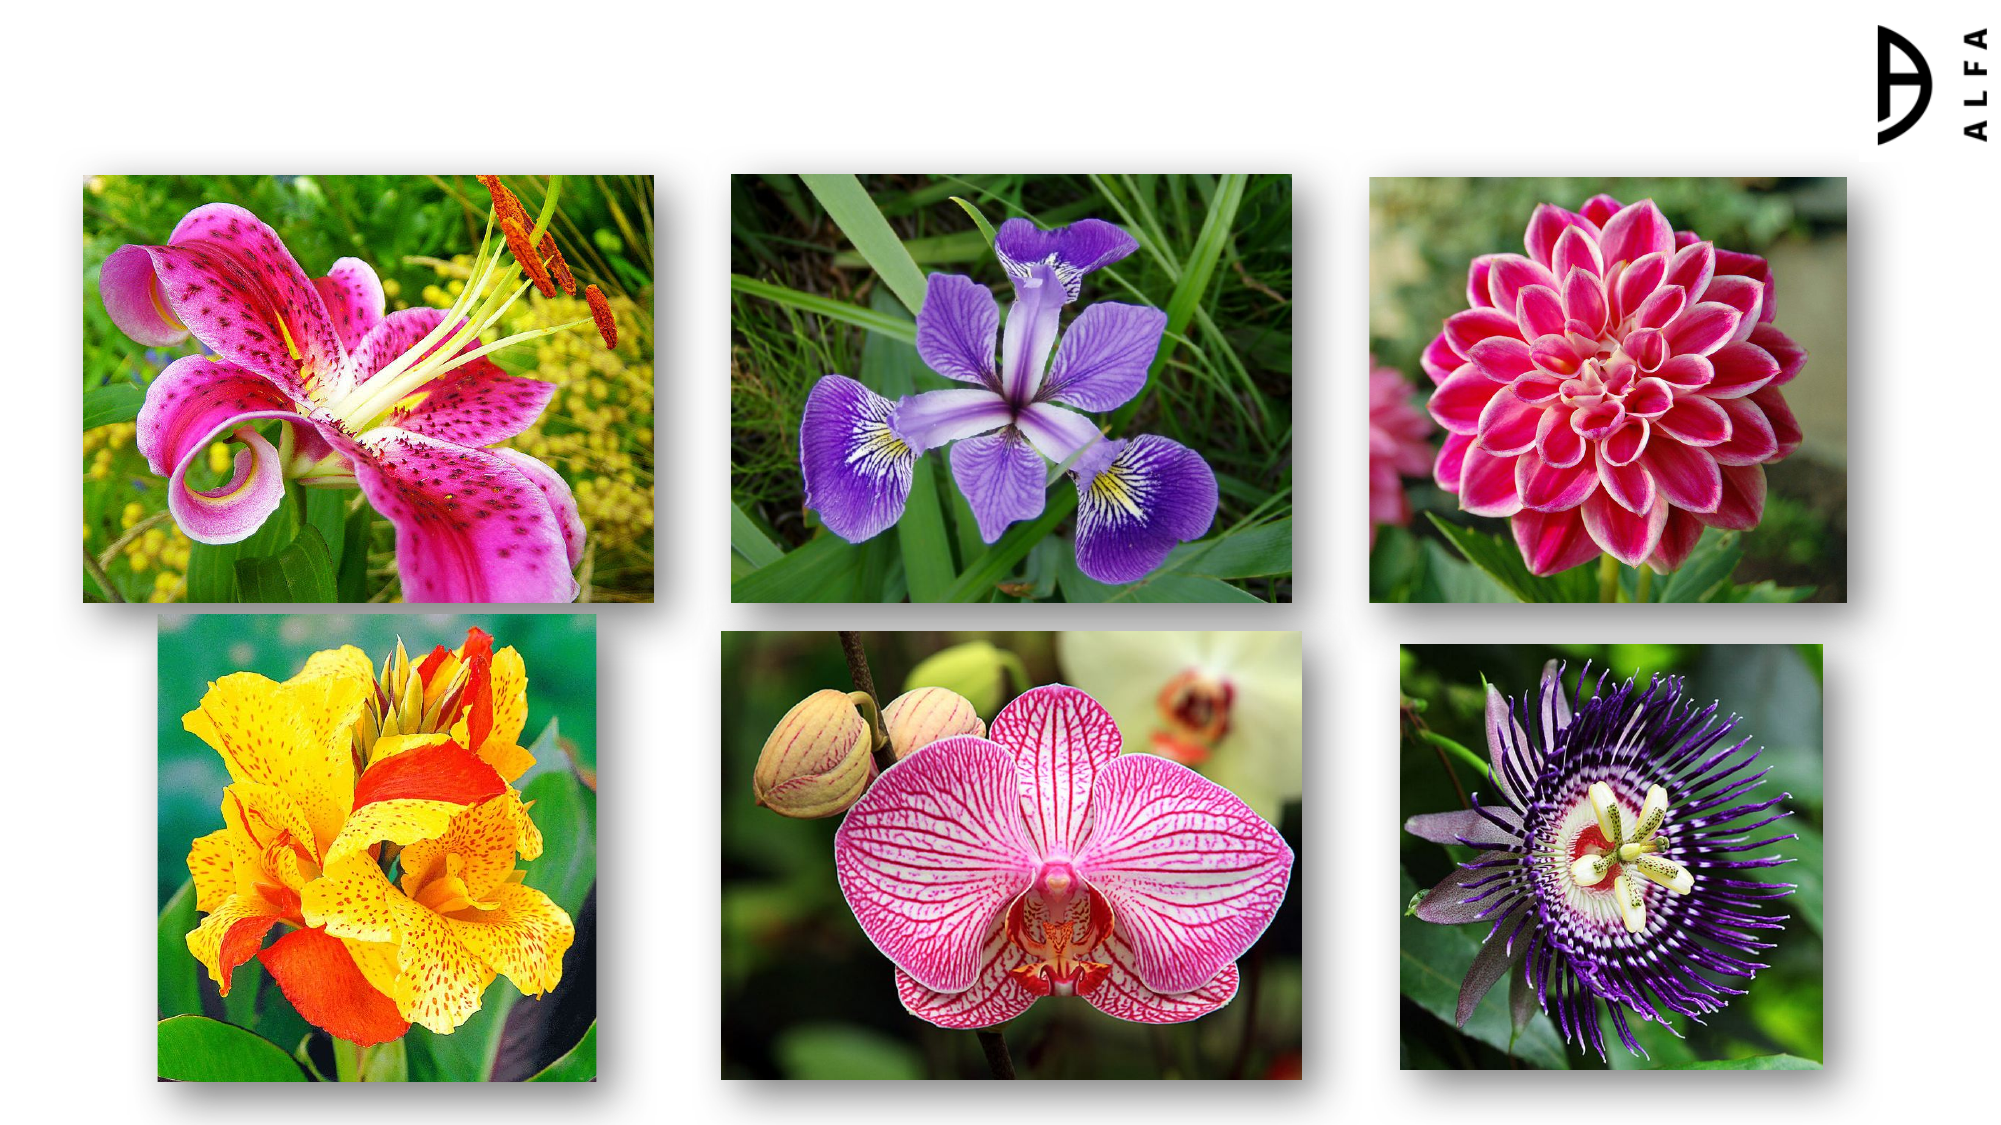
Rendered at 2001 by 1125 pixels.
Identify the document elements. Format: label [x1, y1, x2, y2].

picture [1400, 644, 1823, 1070]
picture [83, 175, 654, 603]
picture [1859, 0, 2000, 162]
picture [731, 174, 1292, 603]
picture [157, 614, 597, 1082]
picture [1369, 177, 1847, 603]
picture [721, 631, 1302, 1080]
